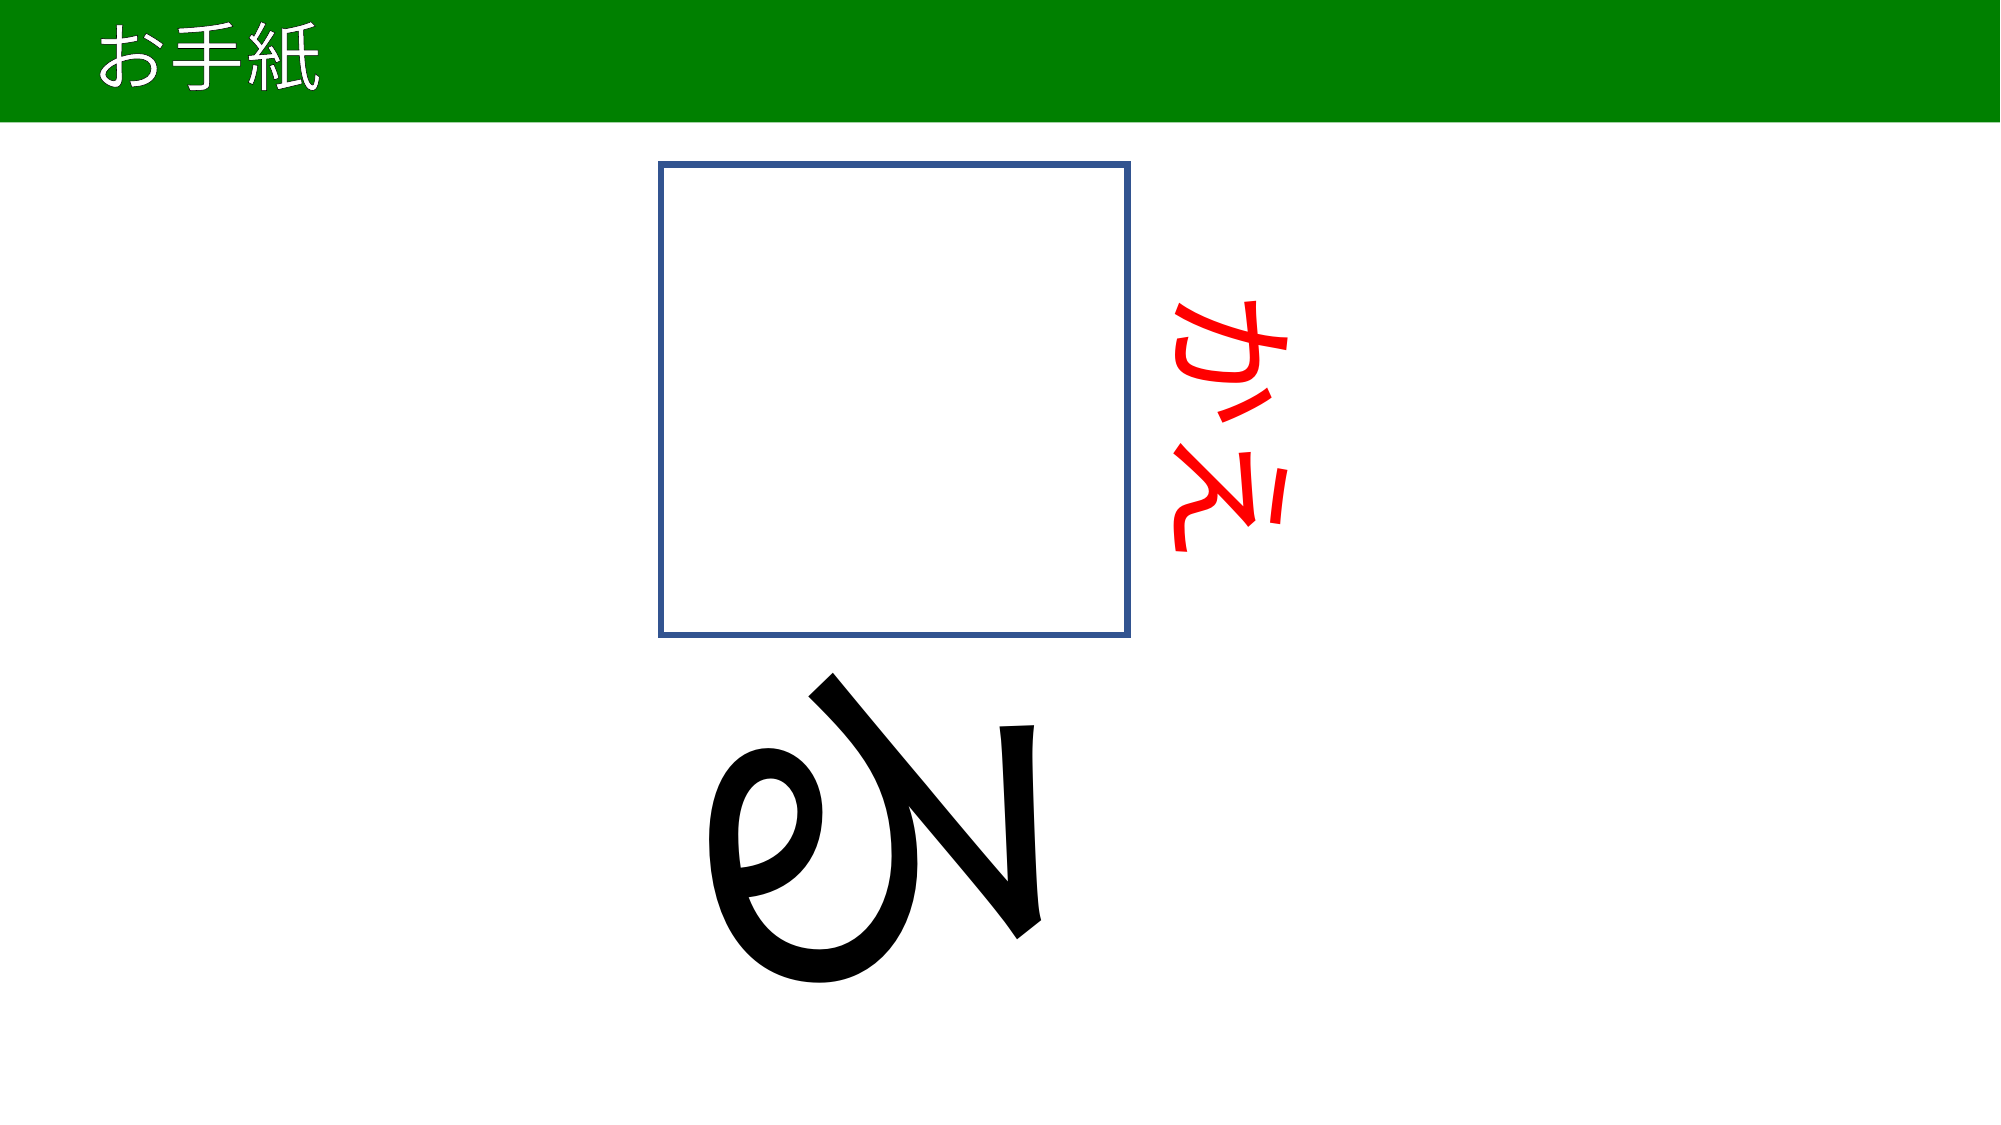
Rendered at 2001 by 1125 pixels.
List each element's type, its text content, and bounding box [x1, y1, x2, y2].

text_box 帰る [616, 195, 1152, 1125]
text_box かえ [1152, 275, 1325, 569]
slide_number 4 [1712, 0, 2000, 123]
title お手紙 [0, 0, 1712, 123]
text_box [660, 163, 1129, 636]
